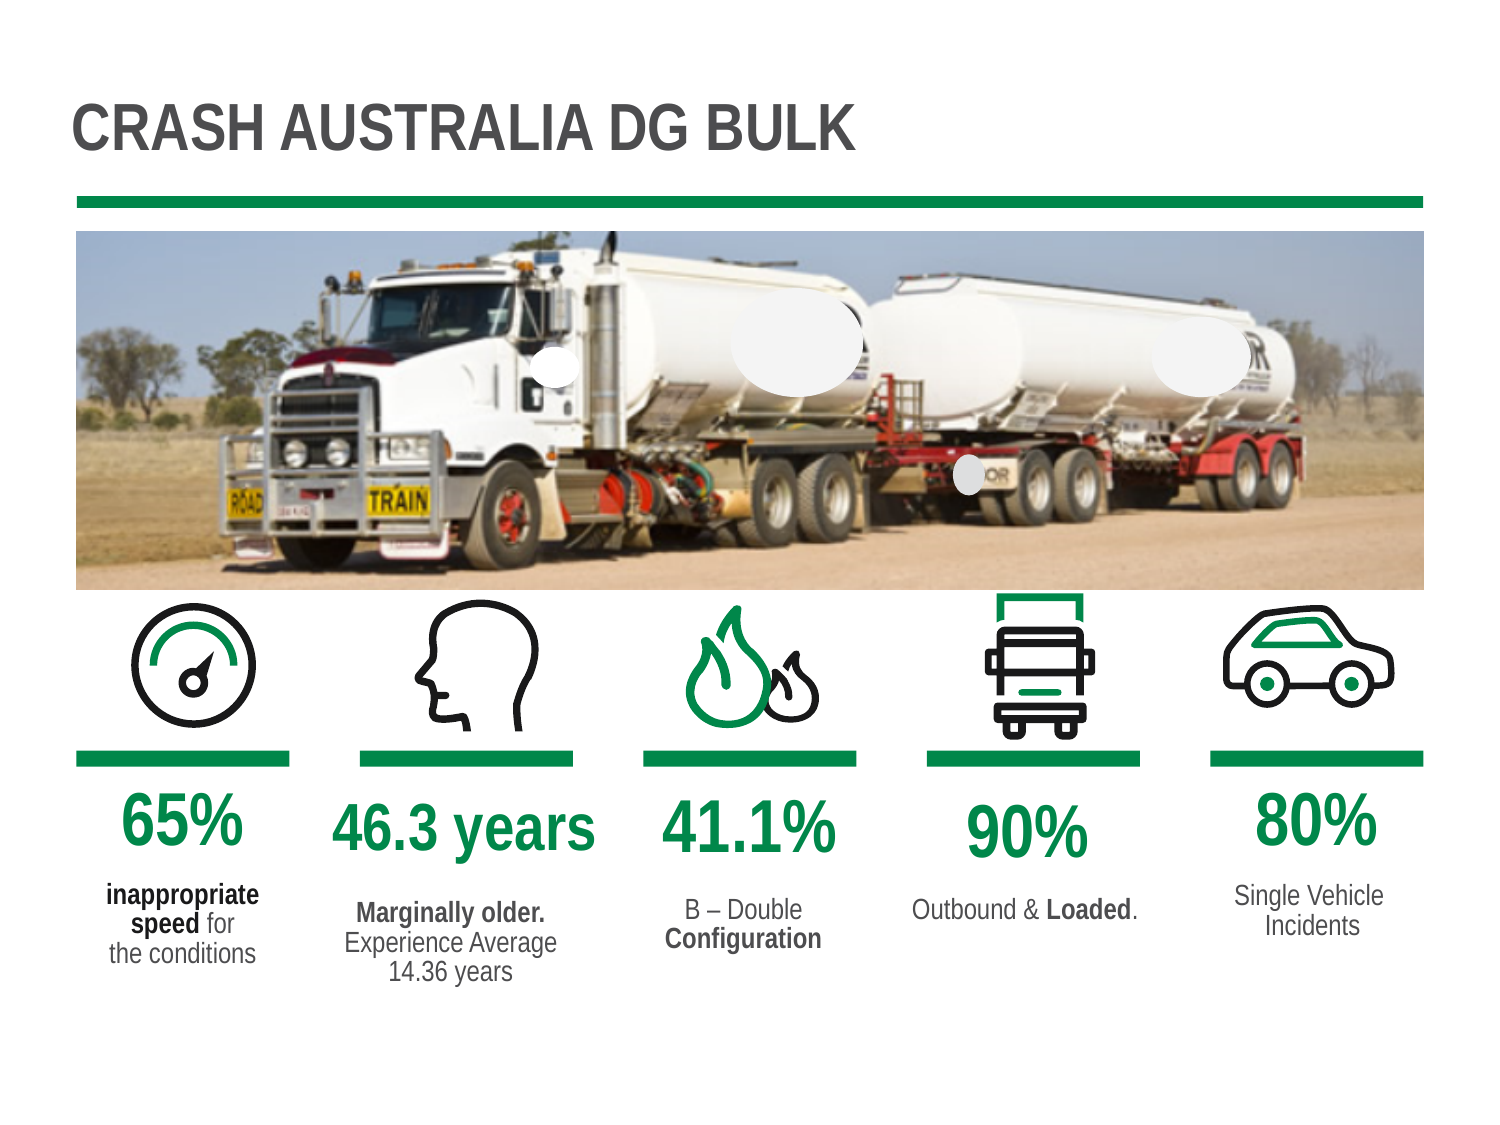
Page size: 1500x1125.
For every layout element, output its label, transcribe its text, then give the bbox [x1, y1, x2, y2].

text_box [1222, 603, 1396, 708]
text_box Single Vehicle Incidents [1182, 881, 1436, 942]
text_box inappropriate speed for the conditions [106, 880, 260, 970]
text_box 65% [121, 784, 245, 861]
text_box B – Double Configuration [664, 895, 823, 955]
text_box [984, 593, 1096, 740]
text_box [75, 749, 290, 768]
text_box [414, 599, 539, 732]
text_box 90% [966, 796, 1090, 873]
text_box 41.1% [662, 790, 838, 868]
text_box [131, 603, 256, 728]
text_box [1209, 749, 1424, 768]
text_box [642, 749, 857, 768]
text_box Outbound & Loaded. [911, 895, 1139, 961]
text_box 80% [1255, 784, 1379, 861]
text_box [359, 749, 574, 768]
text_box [679, 604, 820, 740]
picture [76, 231, 1424, 590]
text_box 46.3 years [331, 796, 598, 865]
text_box Marginally older. Experience Average 14.36 years [322, 898, 580, 988]
list Crash Australia DG bulk [71, 42, 1359, 173]
text_box [926, 749, 1141, 768]
